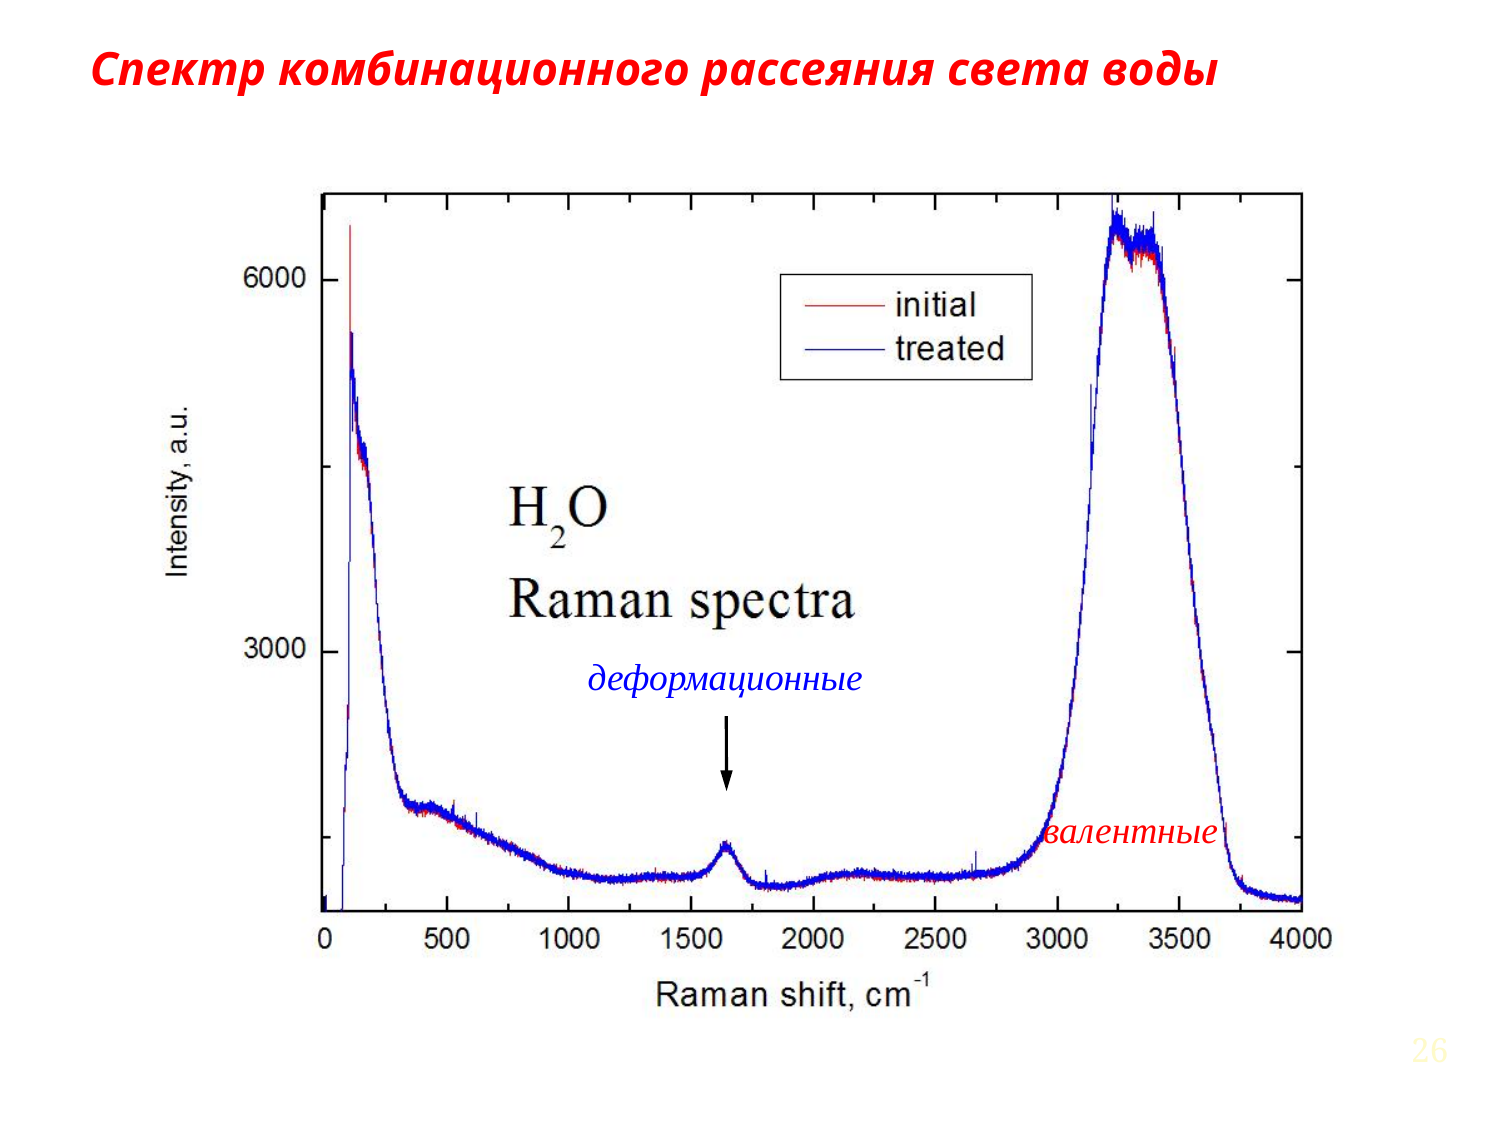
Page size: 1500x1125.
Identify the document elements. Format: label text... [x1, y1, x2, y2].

picture [128, 135, 1372, 1059]
text_box Спектр комбинационного рассеяния света воды [74, 24, 1400, 102]
slide_number 26 [1379, 1014, 1480, 1089]
